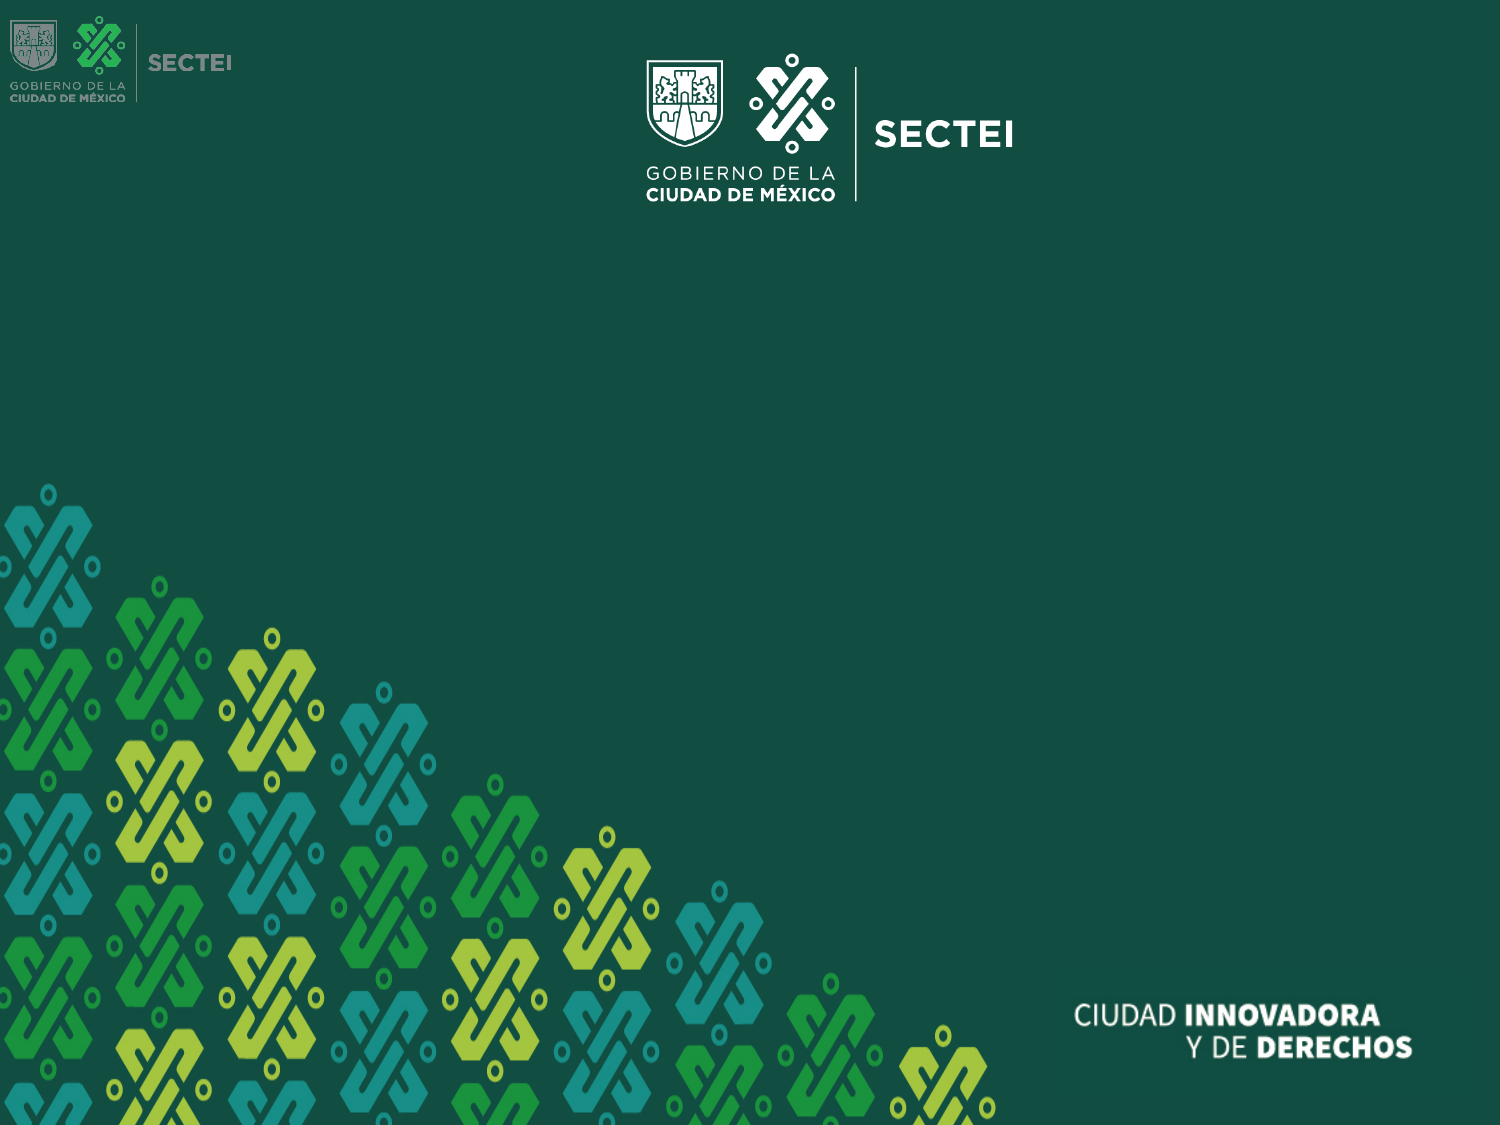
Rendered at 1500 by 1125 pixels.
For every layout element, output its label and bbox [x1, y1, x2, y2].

text_box [10, 16, 229, 102]
picture [0, 0, 1500, 1125]
